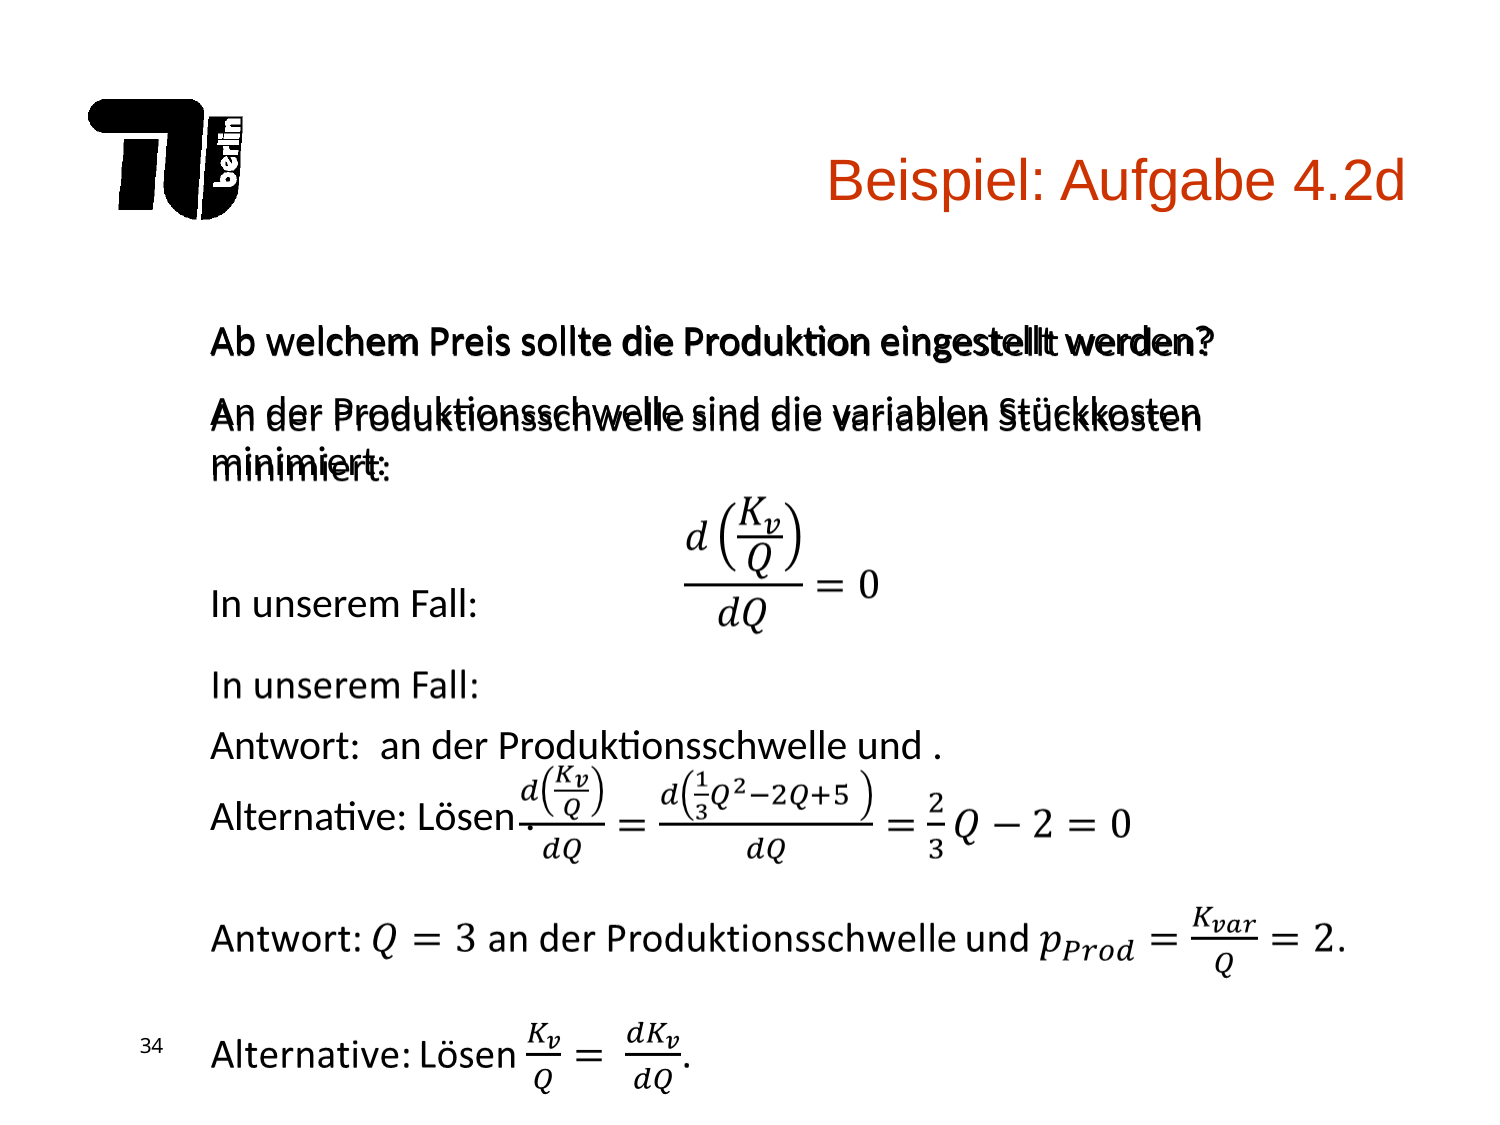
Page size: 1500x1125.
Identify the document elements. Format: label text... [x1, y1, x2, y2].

picture [88, 99, 243, 220]
text_box [195, 234, 1369, 1111]
text_box Beispiel: Aufgabe 4.2d [312, 62, 1423, 220]
